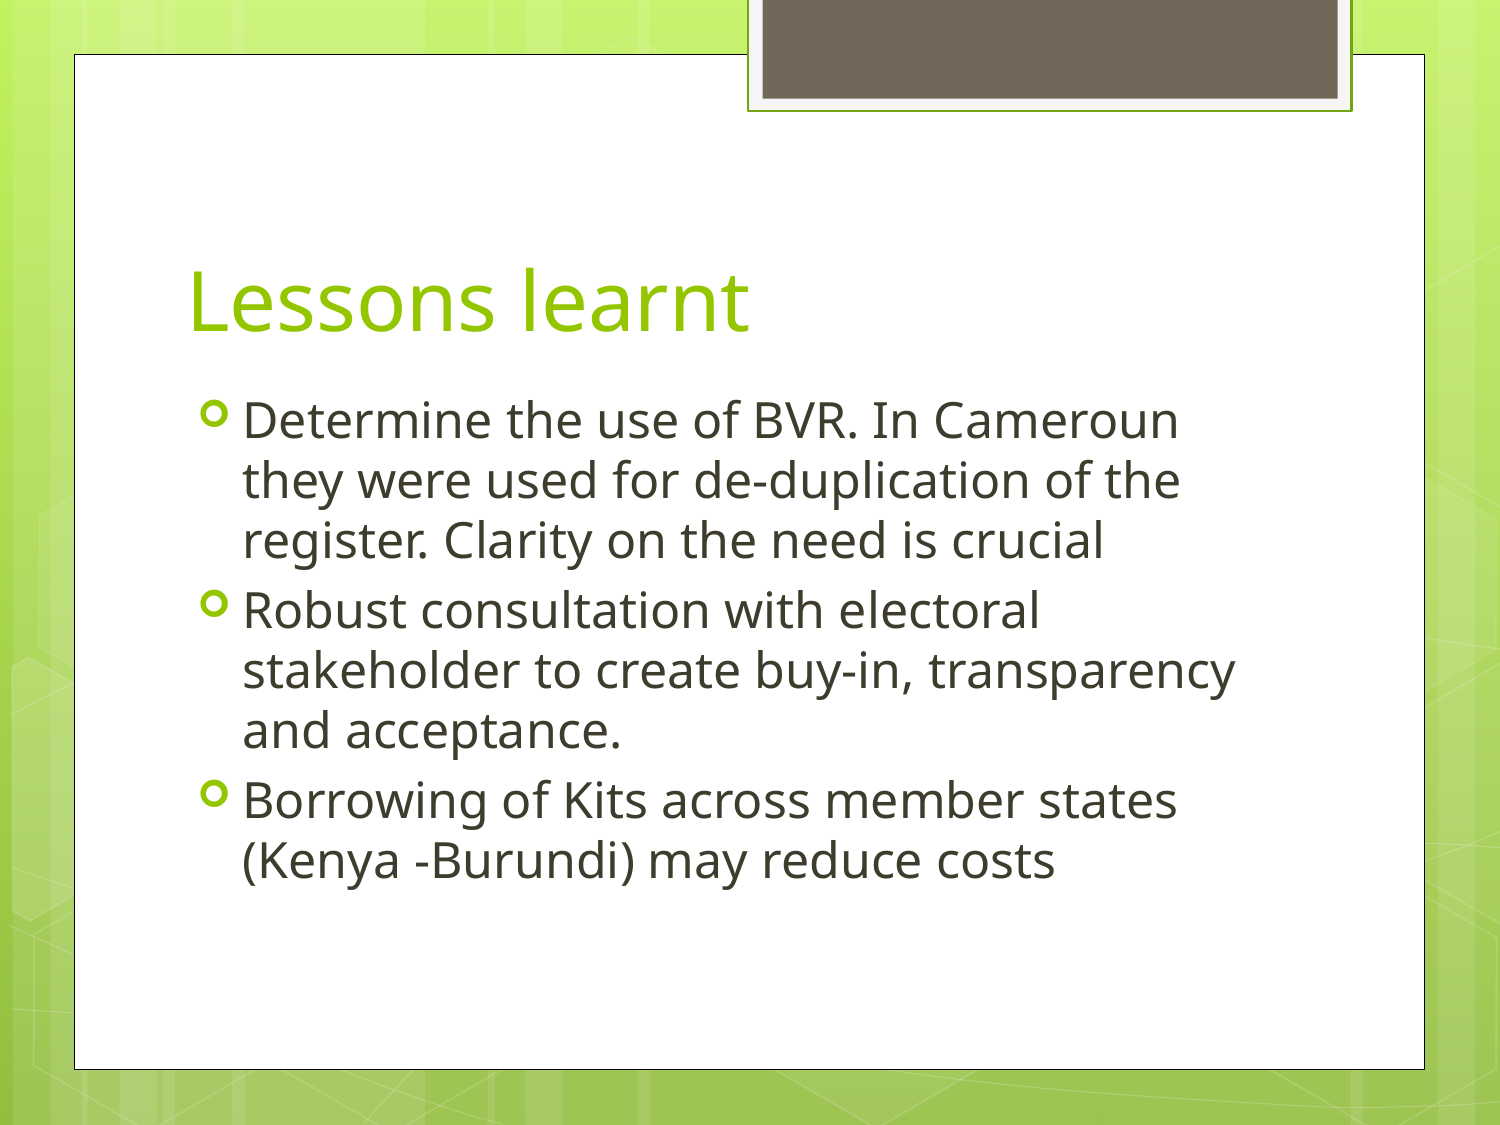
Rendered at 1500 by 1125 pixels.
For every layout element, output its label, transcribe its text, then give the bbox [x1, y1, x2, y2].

title Lessons learnt [171, 168, 1324, 357]
list Determine the use of BVR. In Cameroun they were used for de-duplication of the register. Clarity on the need is crucial Robust consultation with electoral stakeholder to create buy-in, transparency and acceptance. Borrowing of Kits across member states (Kenya -Burundi) may reduce costs [171, 381, 1283, 957]
